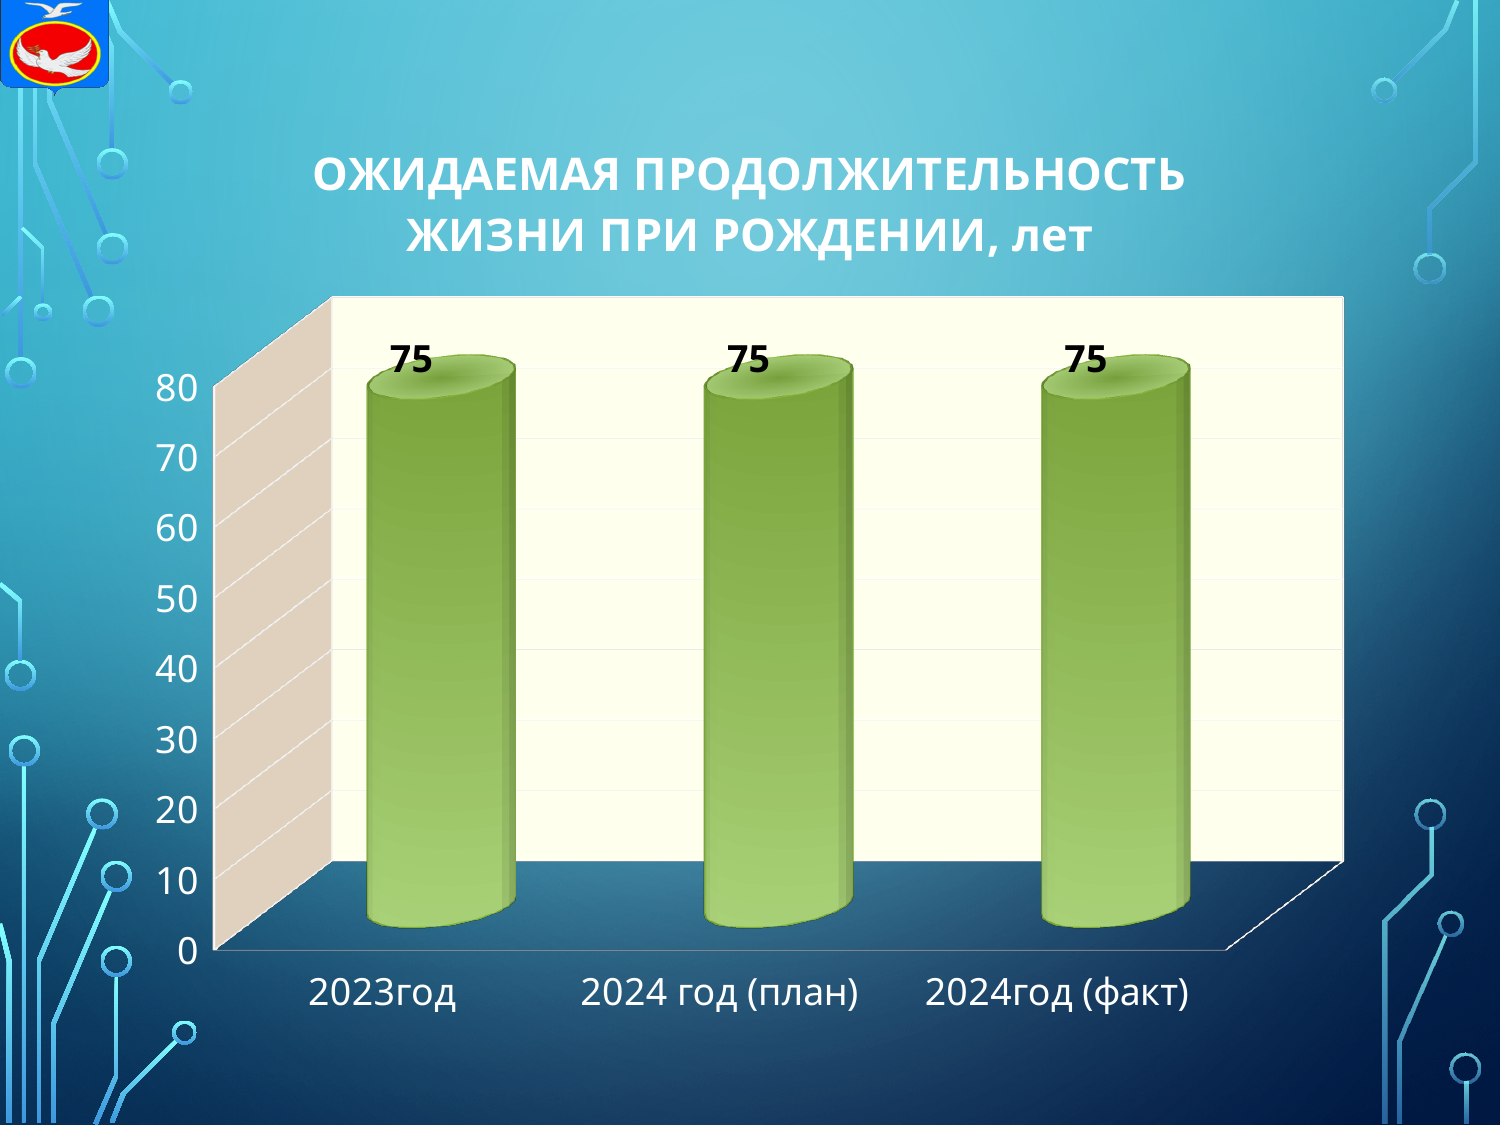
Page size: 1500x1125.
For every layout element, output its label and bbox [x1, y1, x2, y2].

chart [123, 101, 1377, 1036]
picture [0, 0, 110, 97]
